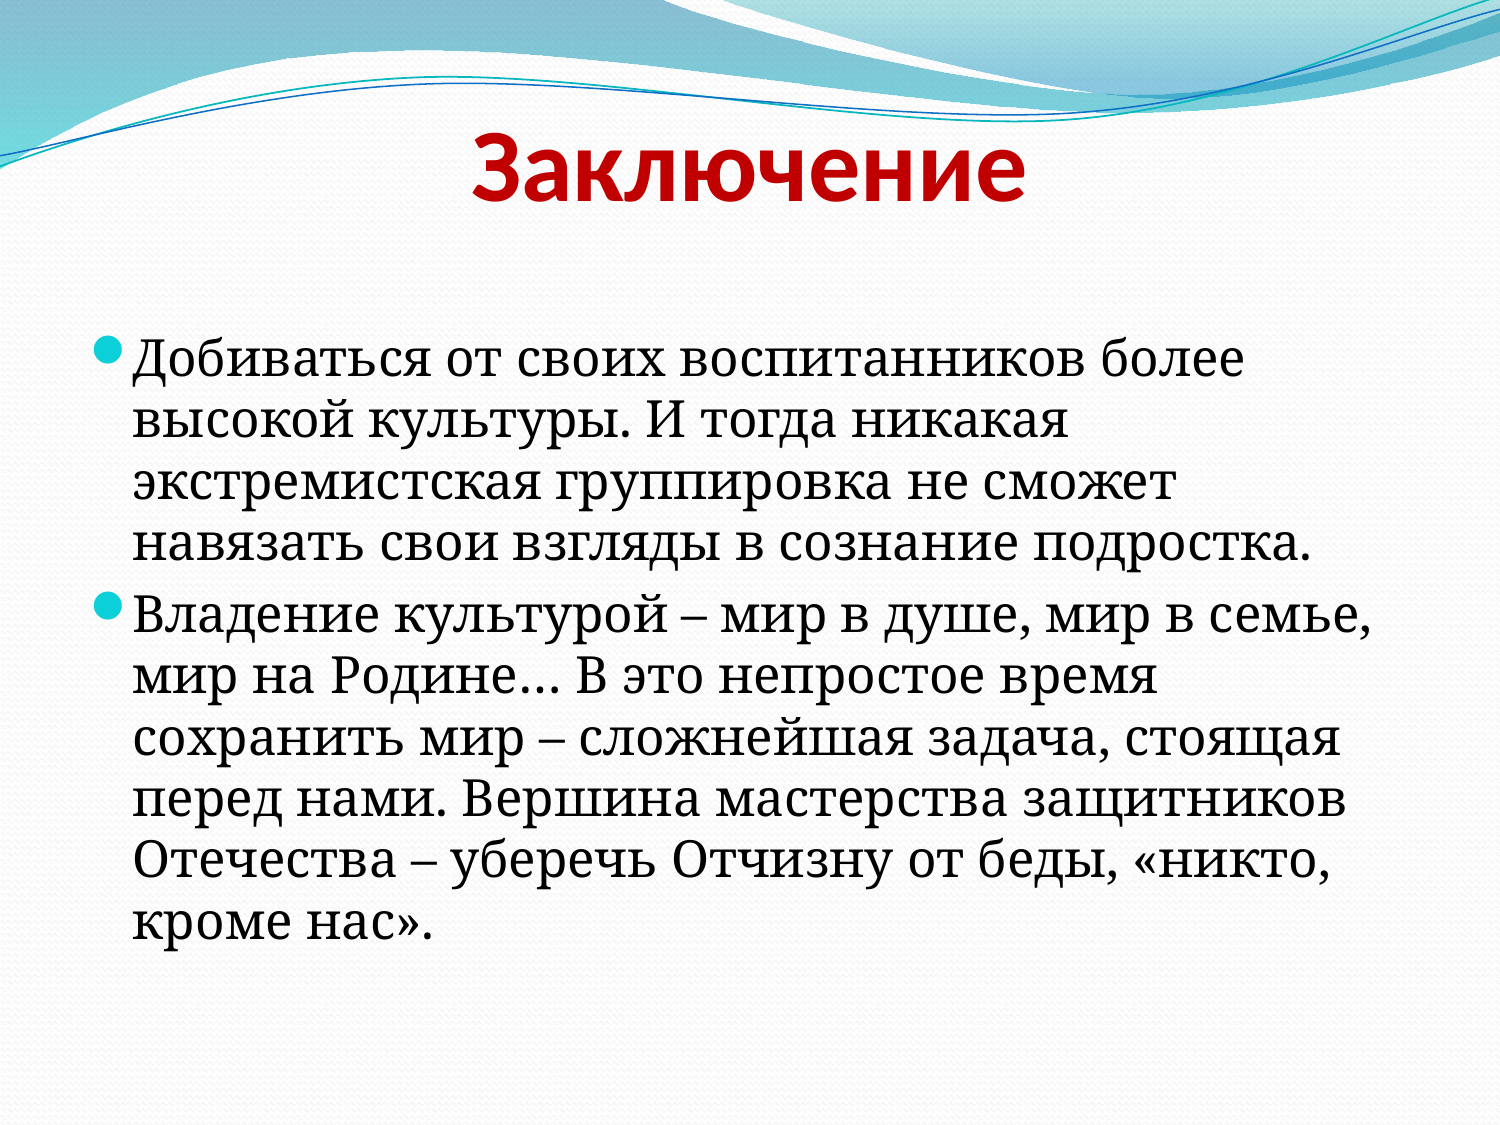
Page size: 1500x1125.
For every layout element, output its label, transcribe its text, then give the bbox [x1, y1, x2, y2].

list Добиваться от своих воспитанников более высокой культуры. И тогда никакая экстремистская группировка не сможет навязать свои взгляды в сознание подростка. Владение культурой – мир в душе, мир в семье, мир на Родине… В это непростое время сохранить мир – сложнейшая задача, стоящая перед нами. Вершина мастерства защитников Отечества – уберечь Отчизну от беды, «никто, кроме нас». [75, 246, 1425, 1038]
title Заключение [75, 58, 1425, 223]
